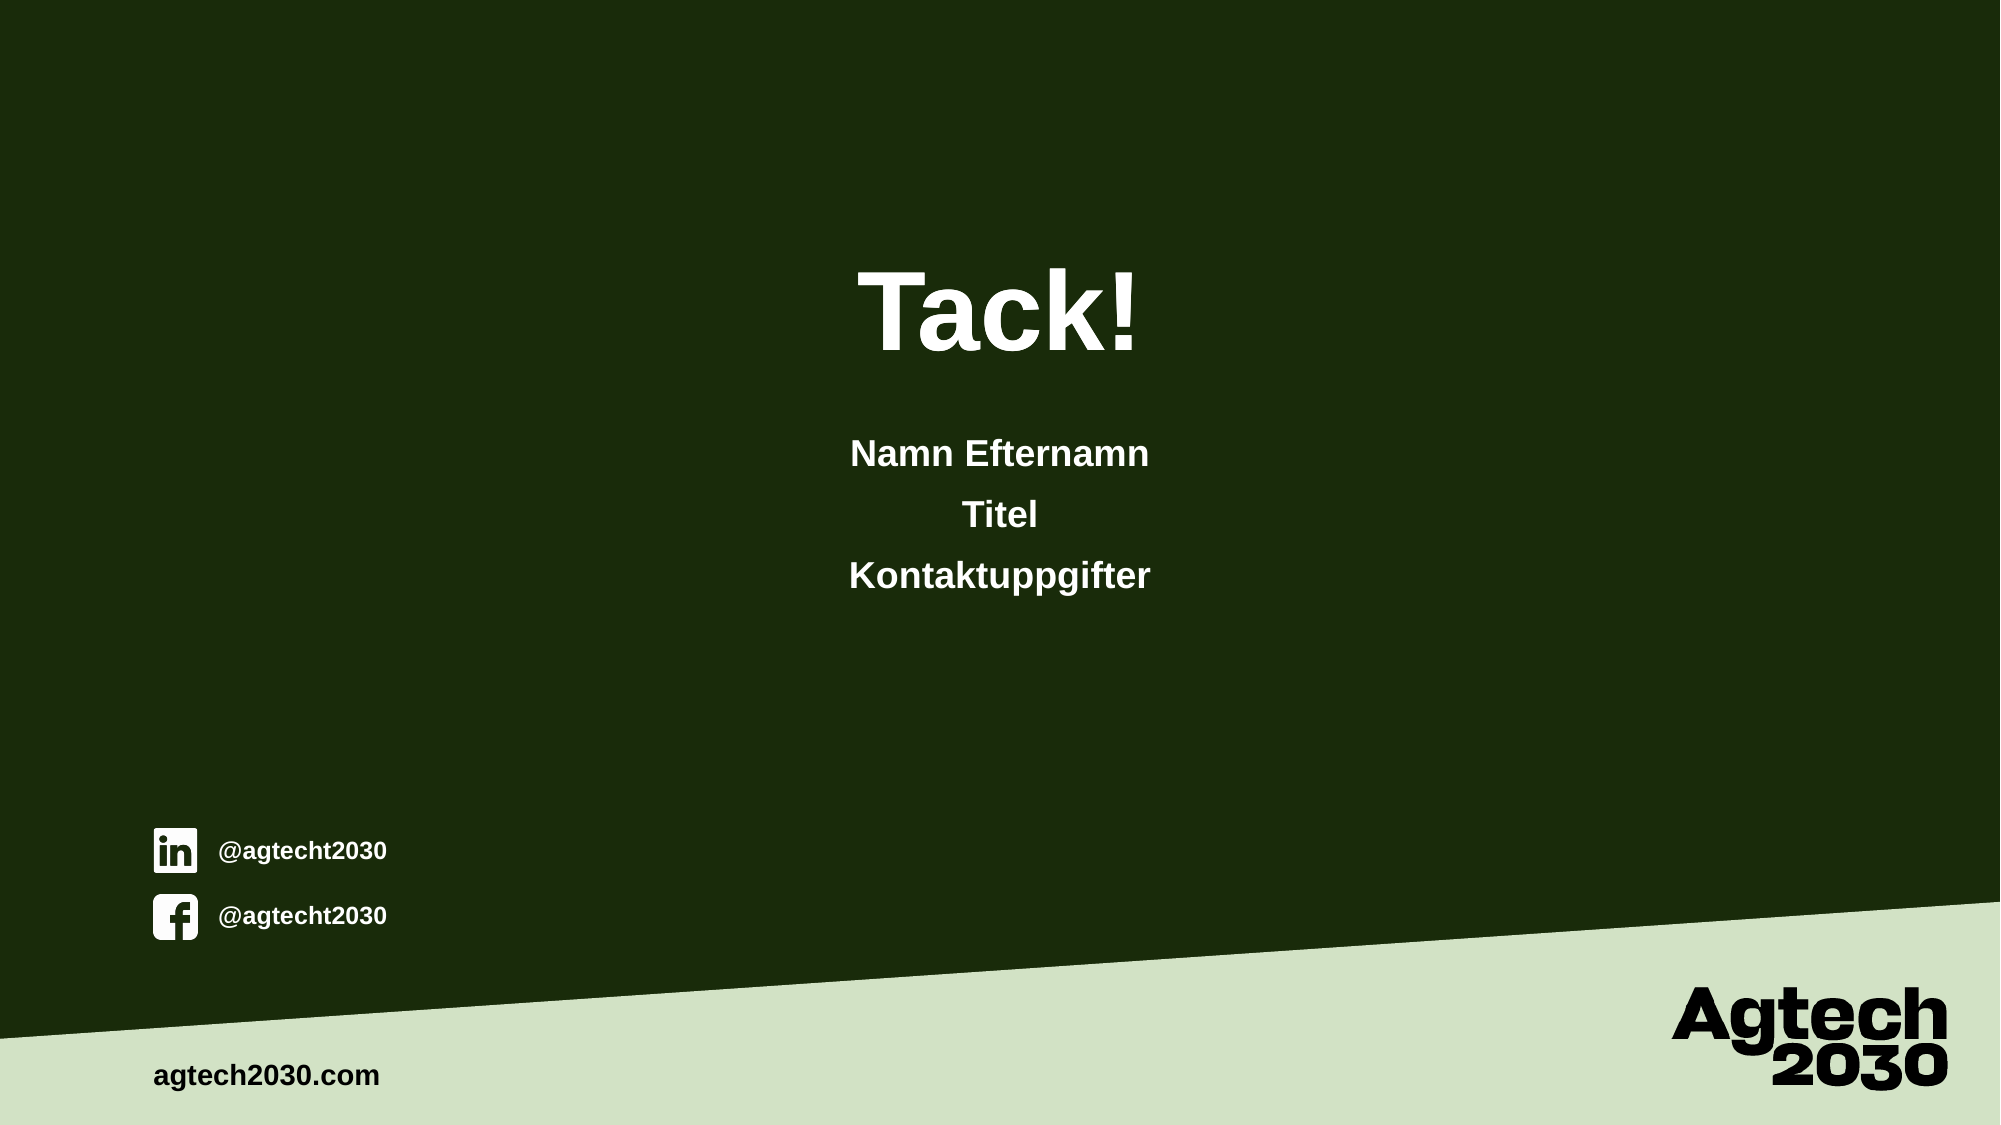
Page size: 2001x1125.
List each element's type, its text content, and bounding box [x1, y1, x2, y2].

picture [1671, 987, 1948, 1091]
title Tack! [383, 184, 1617, 383]
